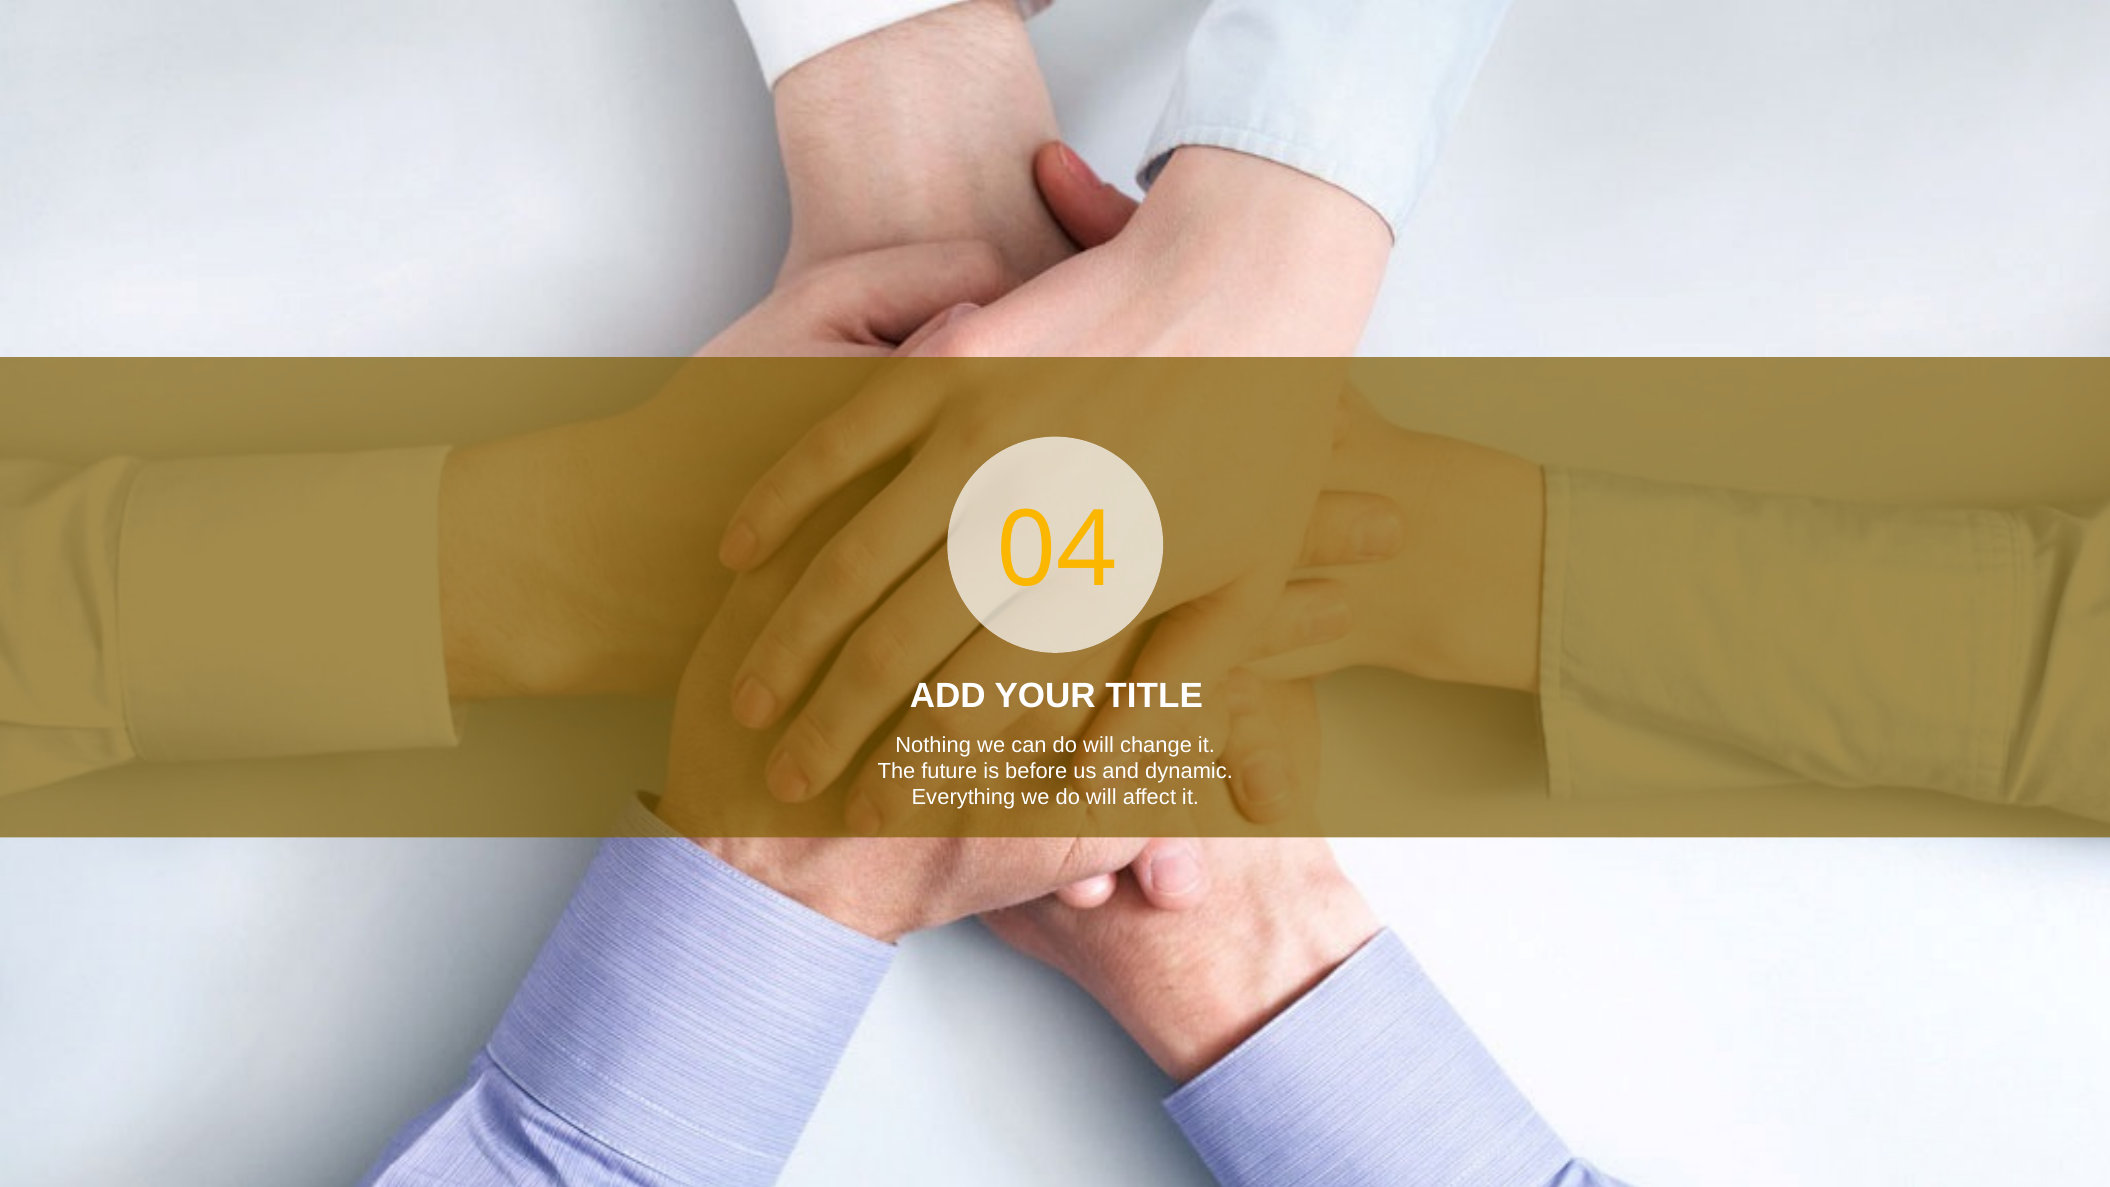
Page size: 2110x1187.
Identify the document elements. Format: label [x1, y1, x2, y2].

text_box [0, 356, 2110, 838]
text_box [0, 0, 2110, 356]
text_box [0, 838, 2110, 1187]
text_box [947, 436, 1164, 653]
text_box [860, 665, 1253, 818]
